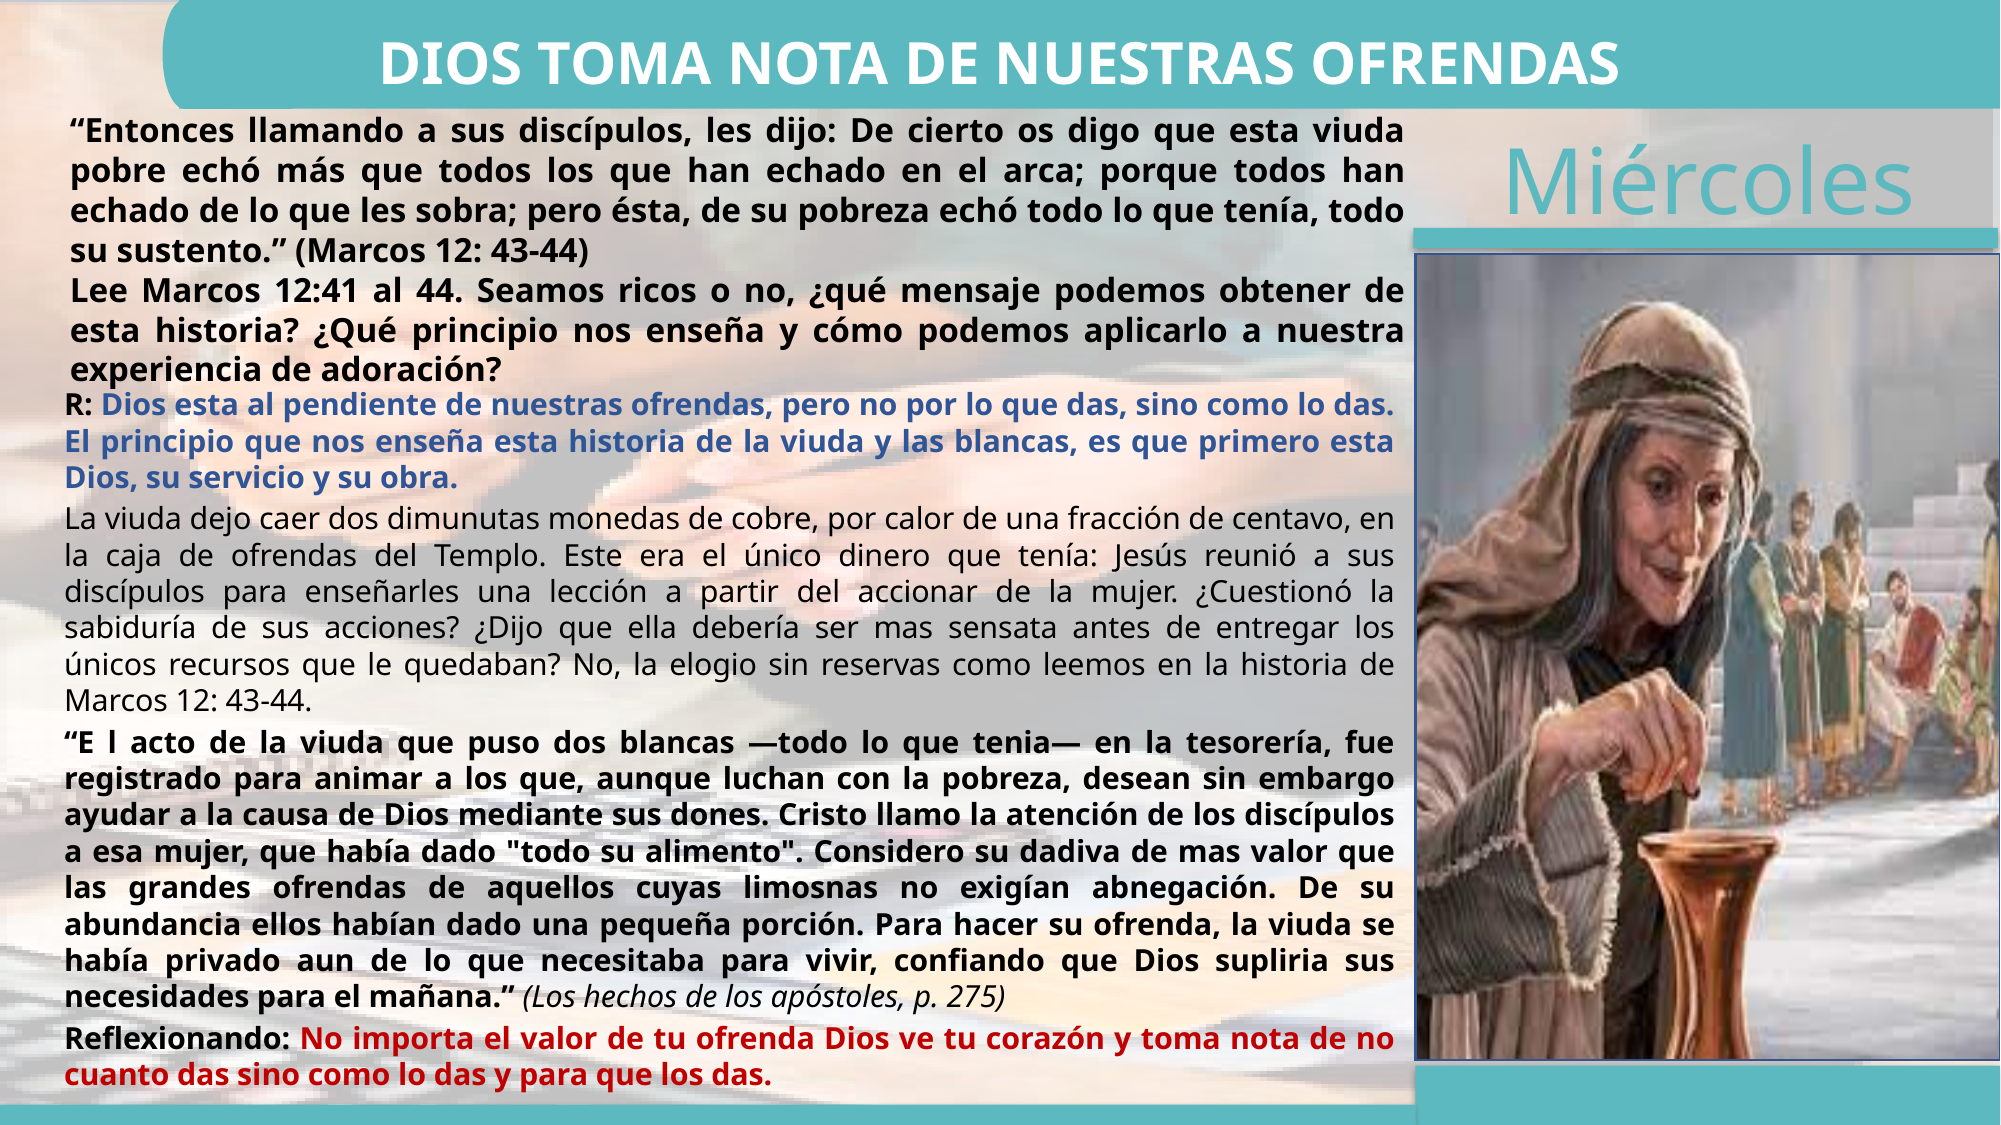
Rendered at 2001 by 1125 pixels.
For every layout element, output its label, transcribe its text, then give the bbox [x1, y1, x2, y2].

text_box [1414, 253, 2000, 1061]
text_box DIOS TOMA NOTA DE NUESTRAS OFRENDAS [0, 19, 2000, 104]
text_box R: Dios esta al pendiente de nuestras ofrendas, pero no por lo que das, sino como lo das. El principio que nos enseña esta historia de la viuda y las blancas, es que primero esta Dios, su servicio y su obra. La viuda dejo caer dos dimunutas monedas de cobre, por calor de una fracción de centavo, en la caja de ofrendas del Templo. Este era el único dinero que tenía: Jesús reunió a sus discípulos para enseñarles una lección a partir del accionar de la mujer. ¿Cuestionó la sabiduría de sus acciones? ¿Dijo que ella debería ser mas sensata antes de entregar los únicos recursos que le quedaban? No, la elogio sin reservas como leemos en la historia de Marcos 12: 43-44. “E l acto de la viuda que puso dos blancas —todo lo que tenia— en la tesorería, fue registrado para animar a los que, aunque luchan con la pobreza, desean sin embargo ayudar a la causa de Dios mediante sus dones. Cristo llamo la atención de los discípulos a esa mujer, que había dado "todo su alimento". Considero su dadiva de mas valor que las grandes ofrendas de aquellos cuyas limosnas no exigían abnegación. De su abundancia ellos habían dado una pequeña porción. Para hacer su ofrenda, la viuda se había privado aun de lo que necesitaba para vivir, confiando que Dios supliria sus necesidades para el mañana.” (Los hechos de los apóstoles, p. 275) Reflexionando: No importa el valor de tu ofrenda Dios ve tu corazón y toma nota de no cuanto das sino como lo das y para que los das. [49, 377, 1411, 1106]
text_box “Entonces llamando a sus discípulos, les dijo: De cierto os digo que esta viuda pobre echó más que todos los que han echado en el arca; porque todos han echado de lo que les sobra; pero ésta, de su pobreza echó todo lo que tenía, todo su sustento.” (Marcos 12: 43-44) Lee Marcos 12:41 al 44. Seamos ricos o no, ¿qué mensaje podemos obtener de esta historia? ¿Qué principio nos enseña y cómo podemos aplicarlo a nuestra experiencia de adoración? [55, 101, 1422, 396]
